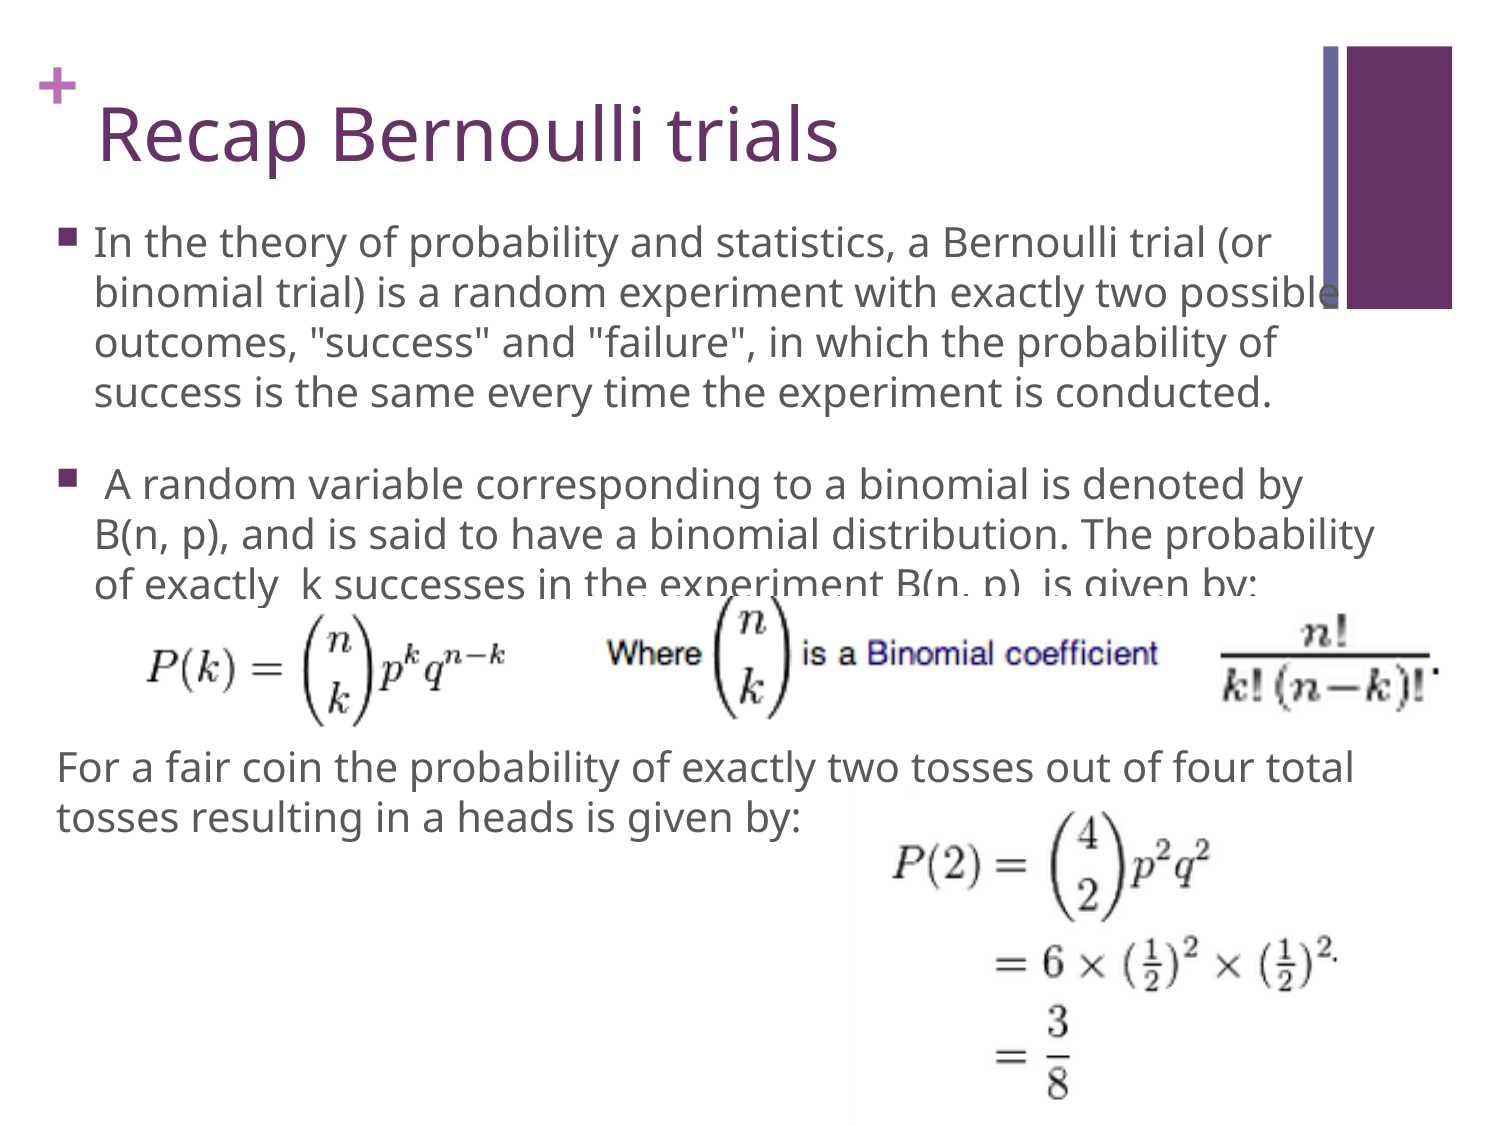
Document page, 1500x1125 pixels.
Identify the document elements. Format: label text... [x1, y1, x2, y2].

picture [117, 607, 550, 744]
list In the theory of probability and statistics, a Bernoulli trial (or binomial trial) is a random experiment with exactly two possible outcomes, "success" and "failure", in which the probability of success is the same every time the experiment is conducted. A random variable corresponding to a binomial is denoted by B(n, p), and is said to have a binomial distribution. The probability of exactly k successes in the experiment B(n, p) is given by: For a fair coin the probability of exactly two tosses out of four total tosses resulting in a heads is given by: [41, 208, 1392, 1005]
picture [574, 596, 1445, 744]
title Recap Bernoulli trials [81, 79, 1322, 208]
picture [850, 791, 1411, 1125]
